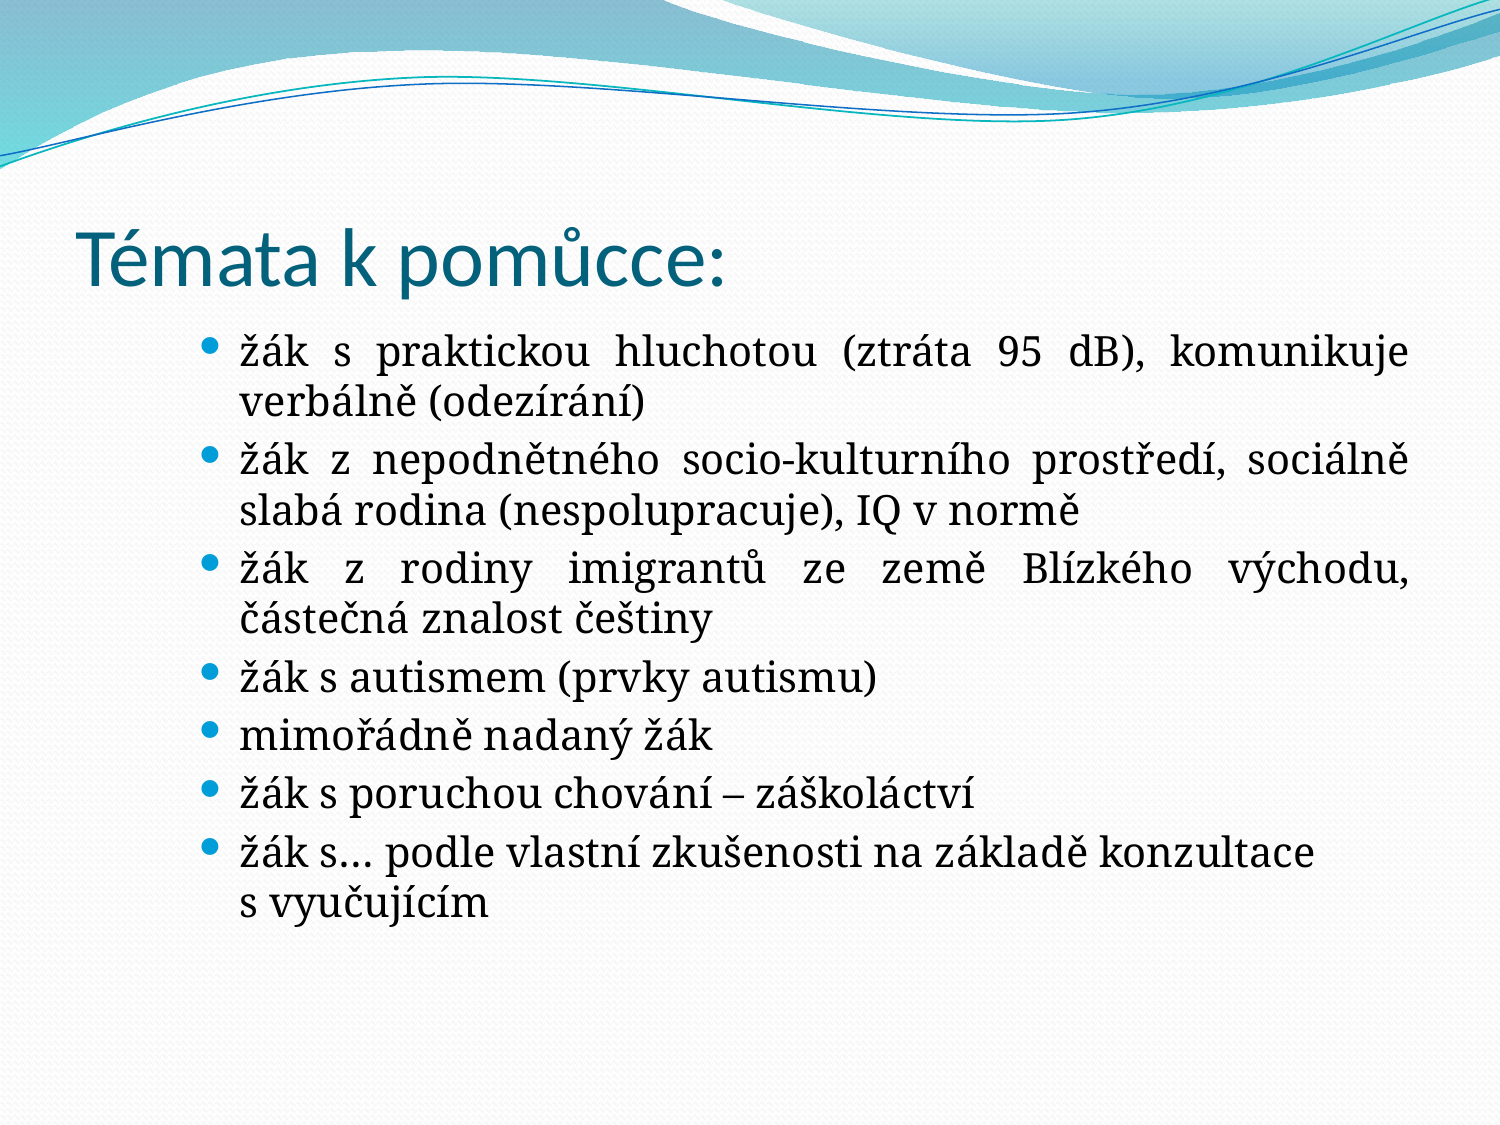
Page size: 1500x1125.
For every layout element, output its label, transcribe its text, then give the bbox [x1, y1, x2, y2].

list žák s praktickou hluchotou (ztráta 95 dB), komunikuje verbálně (odezírání) žák z nepodnětného socio-kulturního prostředí, sociálně slabá rodina (nespolupracuje), IQ v normě žák z rodiny imigrantů ze země Blízkého východu, částečná znalost češtiny žák s autismem (prvky autismu) mimořádně nadaný žák žák s poruchou chování – záškoláctví žák s… podle vlastní zkušenosti na základě konzultace s vyučujícím [75, 317, 1425, 1038]
title Témata k pomůcce: [75, 115, 1425, 303]
